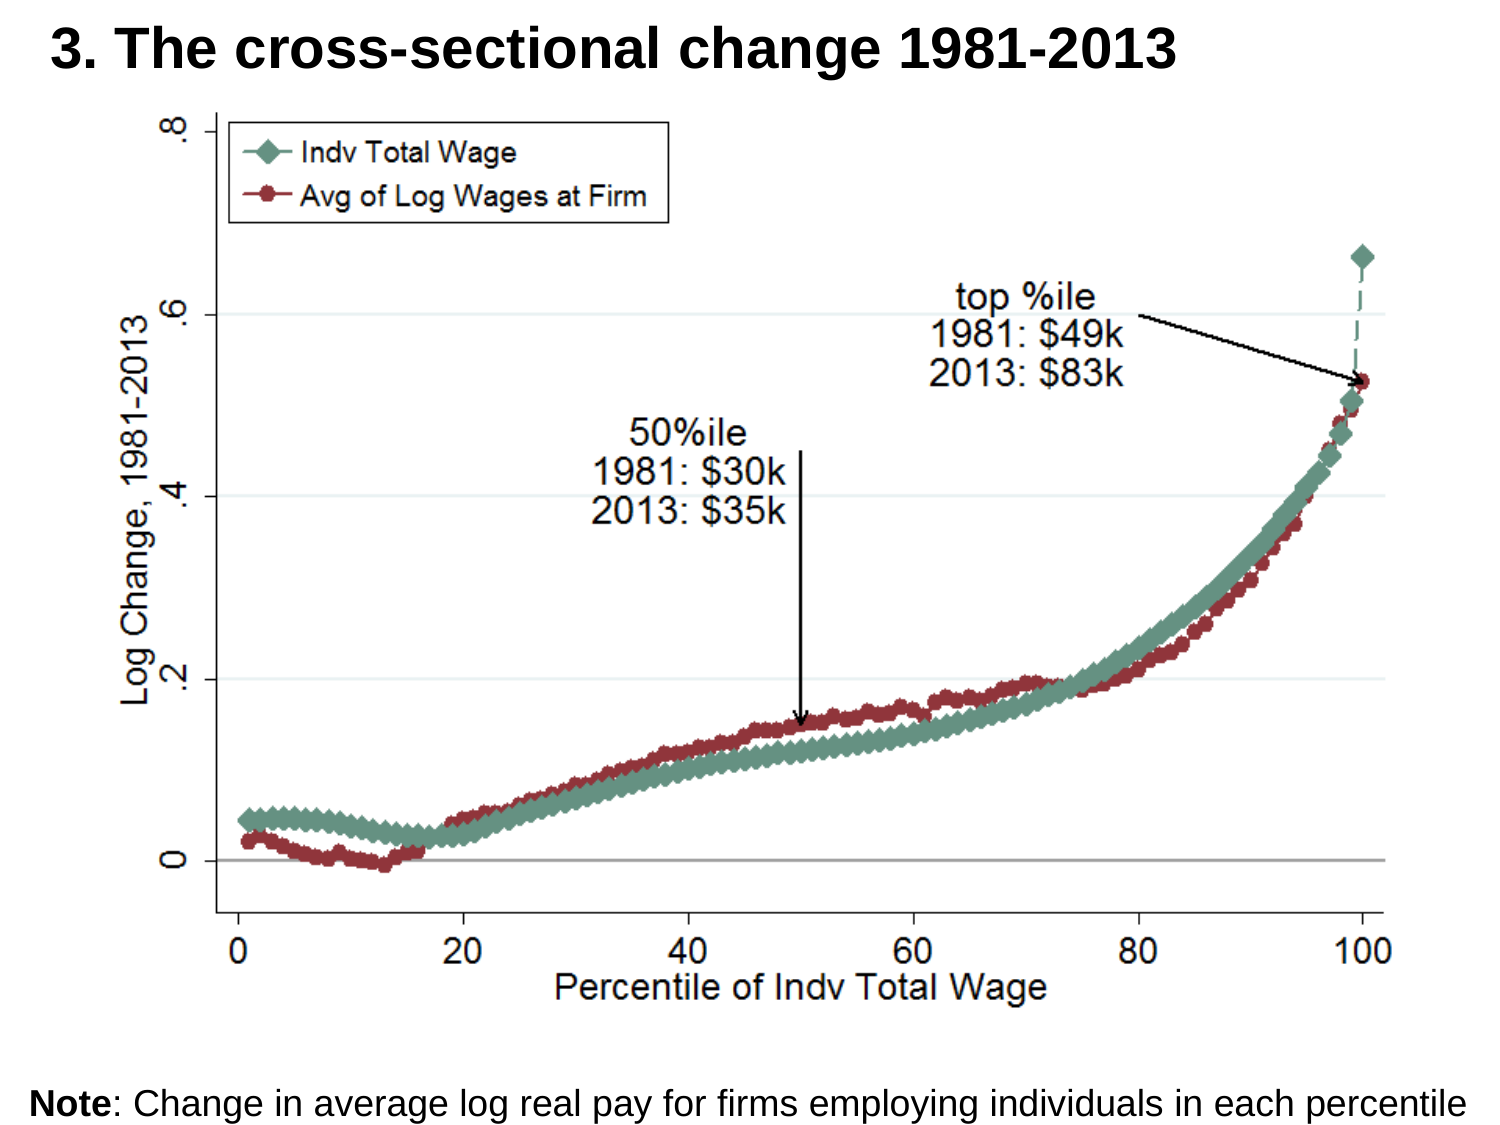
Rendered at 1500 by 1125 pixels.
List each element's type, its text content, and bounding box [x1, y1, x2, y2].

title 3. The cross-sectional change 1981-2013 [50, 3, 1500, 150]
picture [80, 75, 1420, 1050]
text_box Note: Change in average log real pay for firms employing individuals in each percentile [13, 1071, 1483, 1125]
